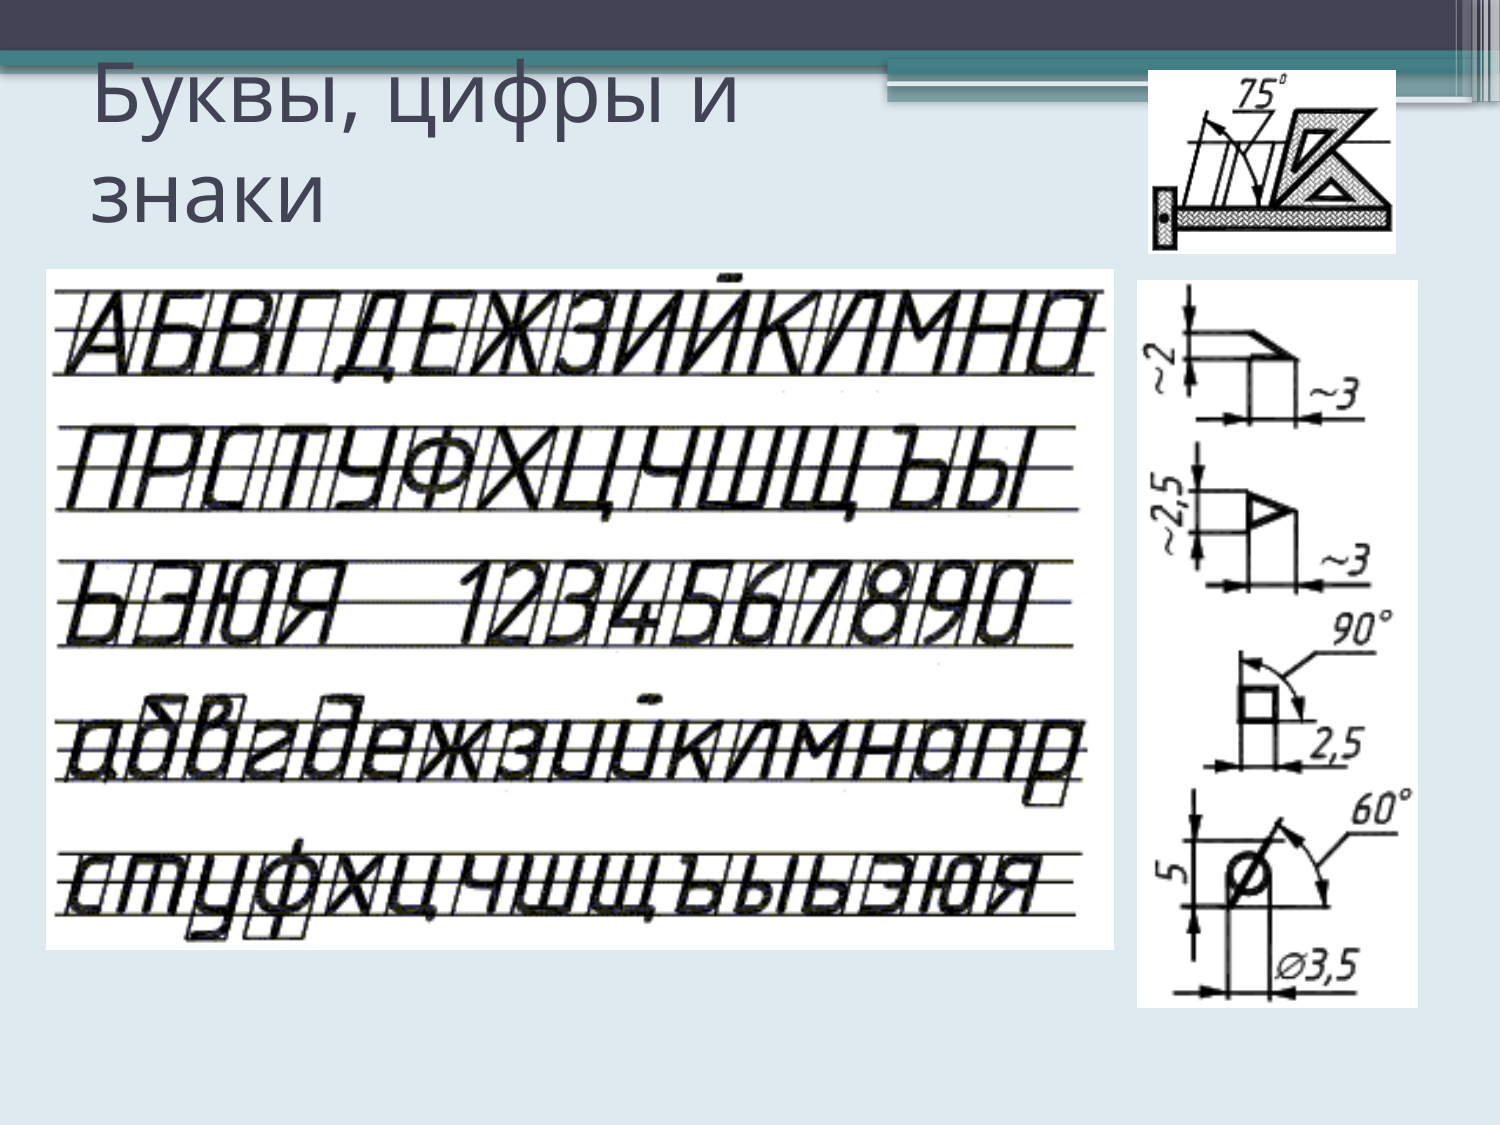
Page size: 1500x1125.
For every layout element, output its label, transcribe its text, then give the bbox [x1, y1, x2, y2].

picture [46, 269, 1114, 950]
picture [1148, 70, 1396, 254]
title Буквы, цифры и знаки [74, 44, 997, 233]
picture [1137, 280, 1419, 1008]
